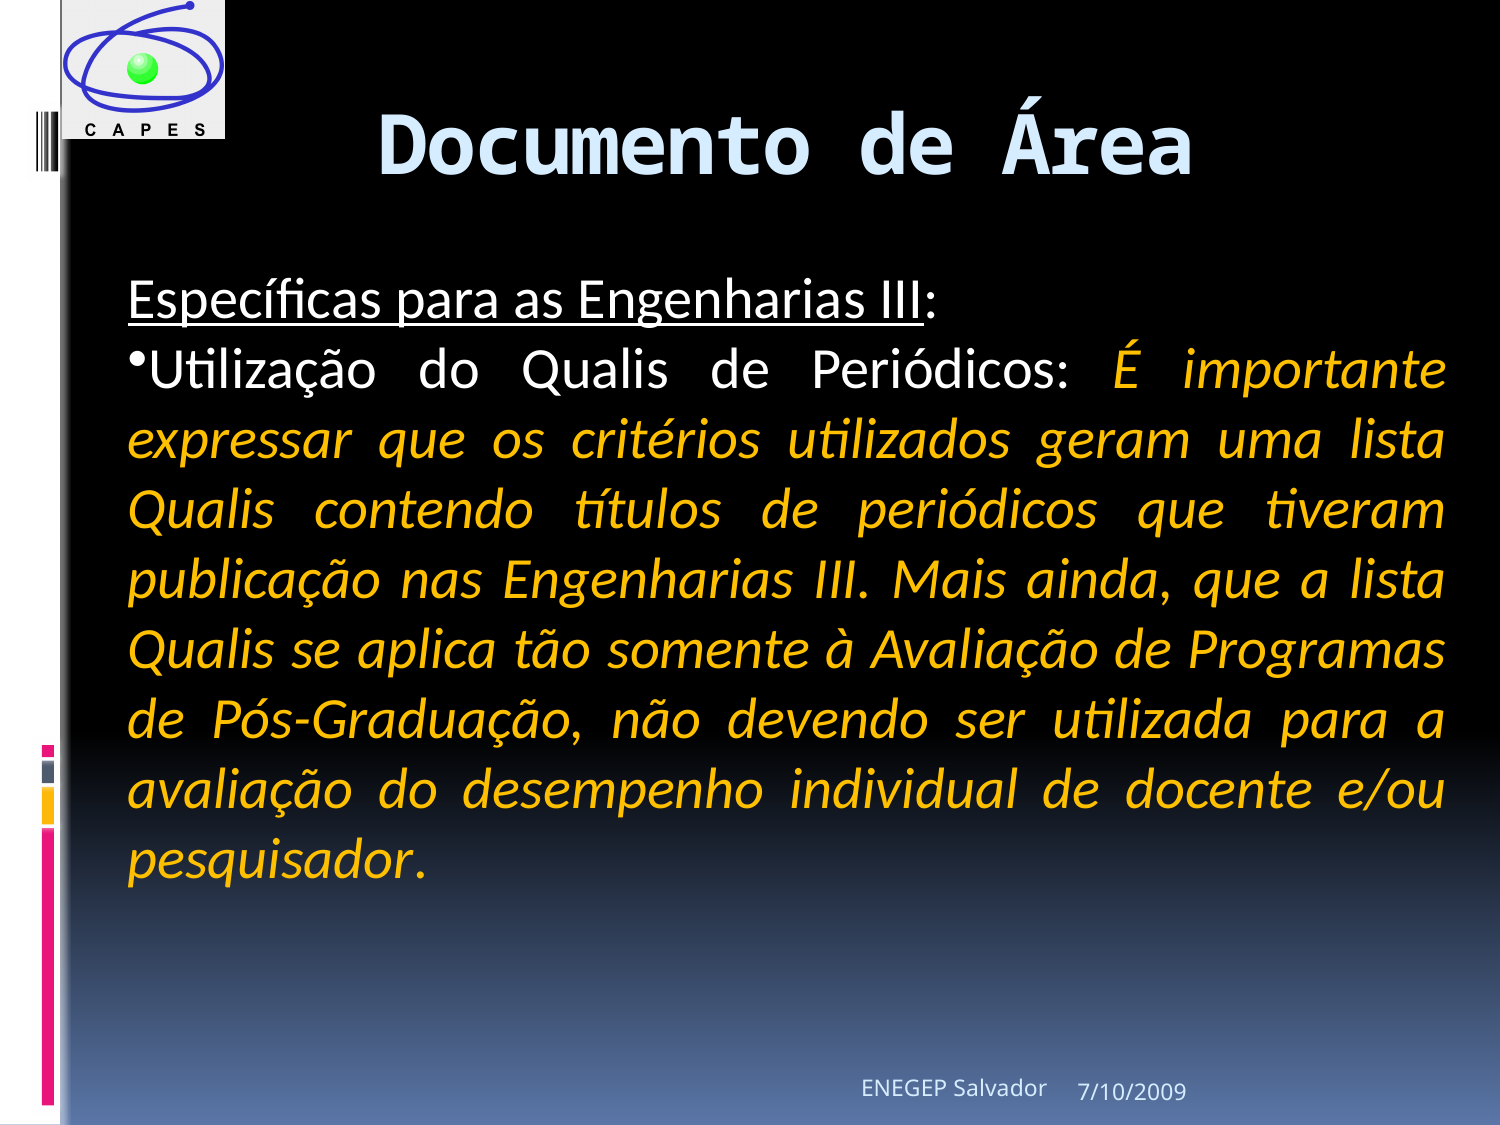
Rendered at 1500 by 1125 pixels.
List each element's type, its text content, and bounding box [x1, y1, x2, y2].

title Documento de Área [150, 83, 1425, 234]
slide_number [1063, 1052, 1413, 1113]
text_box Específicas para as Engenharias III: Utilização do Qualis de Periódicos: É importante expressar que os critérios utilizados geram uma lista Qualis contendo títulos de periódicos que tiveram publicação nas Engenharias III. Mais ainda, que a lista Qualis se aplica tão somente à Avaliação de Programas de Pós-Graduação, não devendo ser utilizada para a avaliação do desempenho individual de docente e/ou pesquisador. [112, 253, 1463, 898]
picture [61, 0, 226, 140]
footer ENEGEP Salvador [150, 1052, 1063, 1113]
